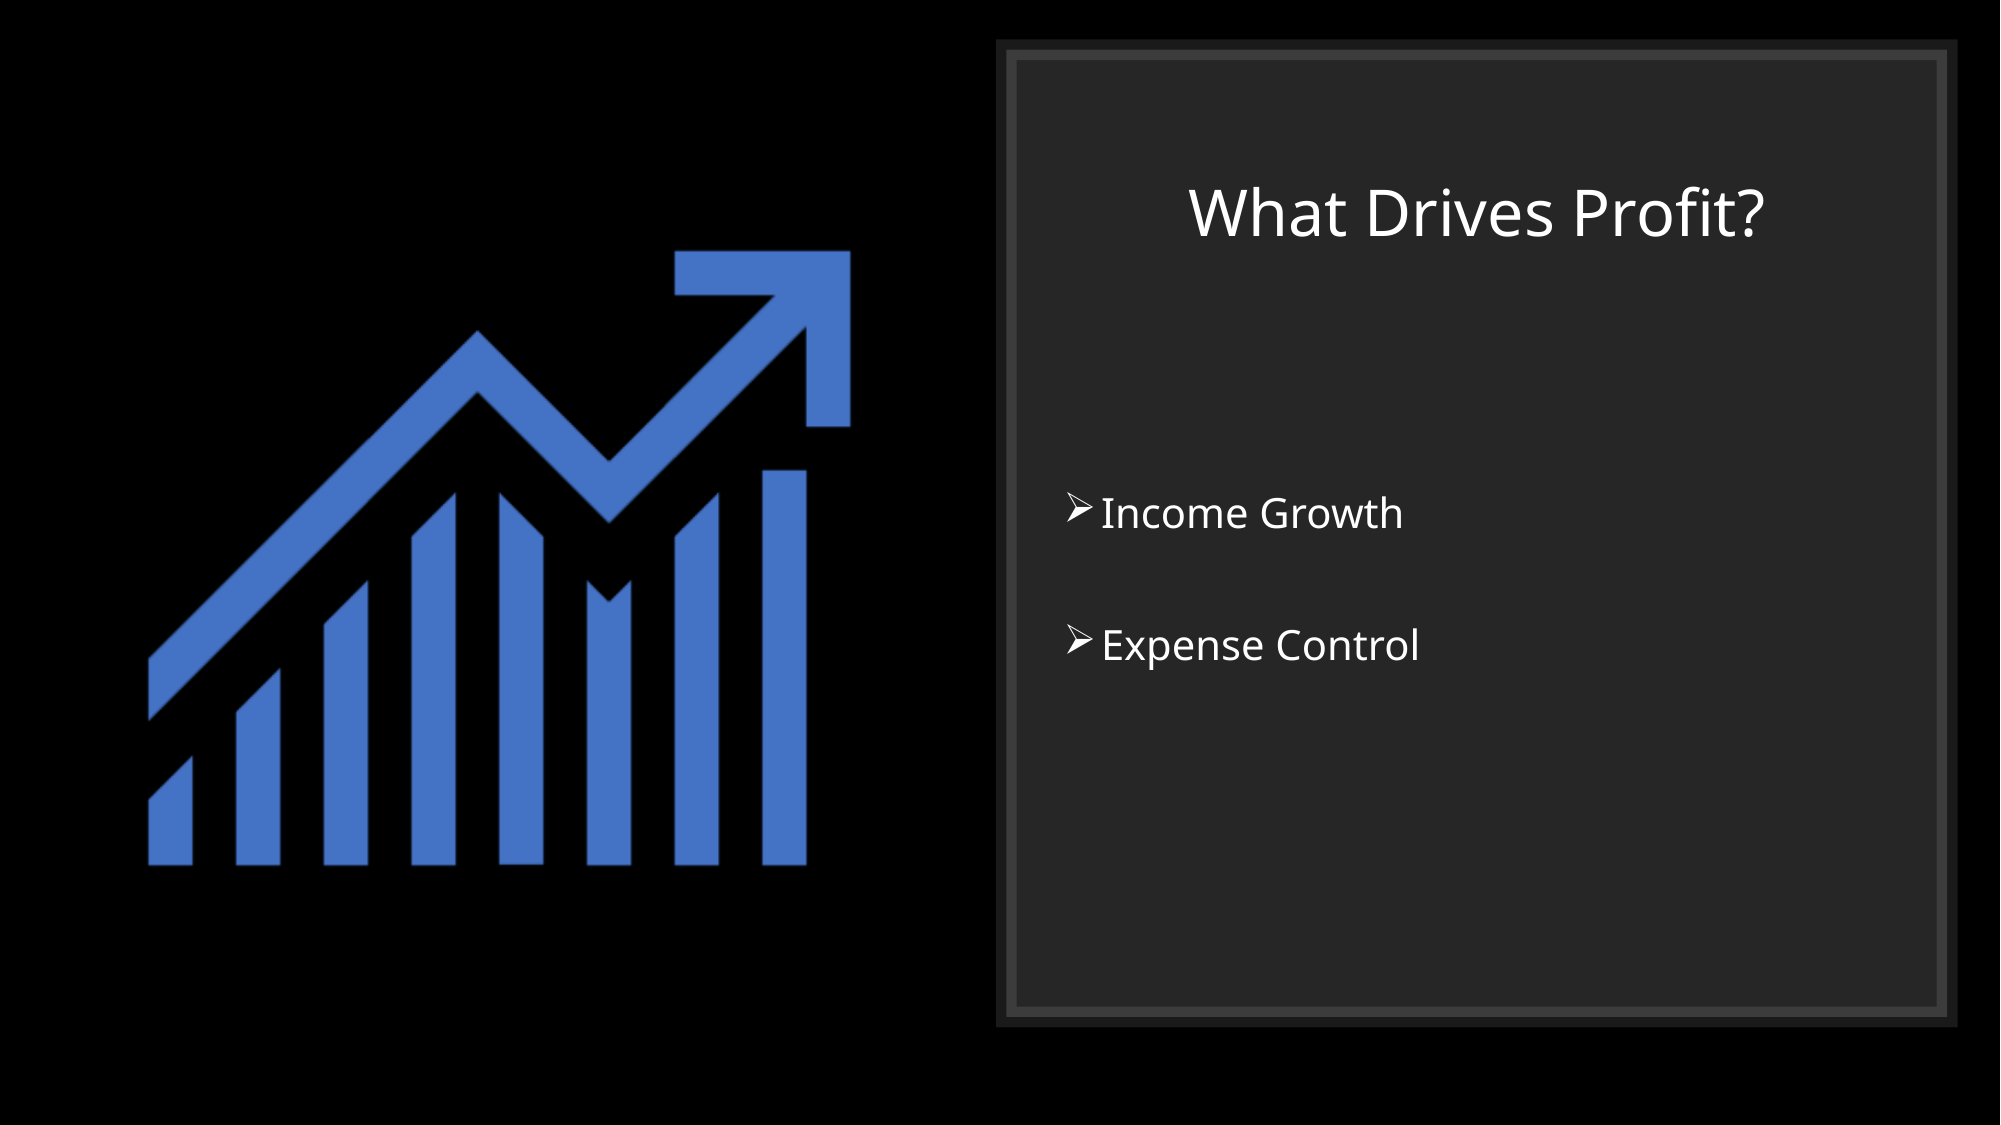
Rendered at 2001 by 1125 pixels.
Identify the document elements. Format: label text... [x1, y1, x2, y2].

picture [79, 129, 921, 971]
list Income Growth Expense Control [1048, 348, 1908, 967]
title What Drives Profit? [1048, 105, 1906, 326]
text_box [1005, 49, 1948, 1018]
